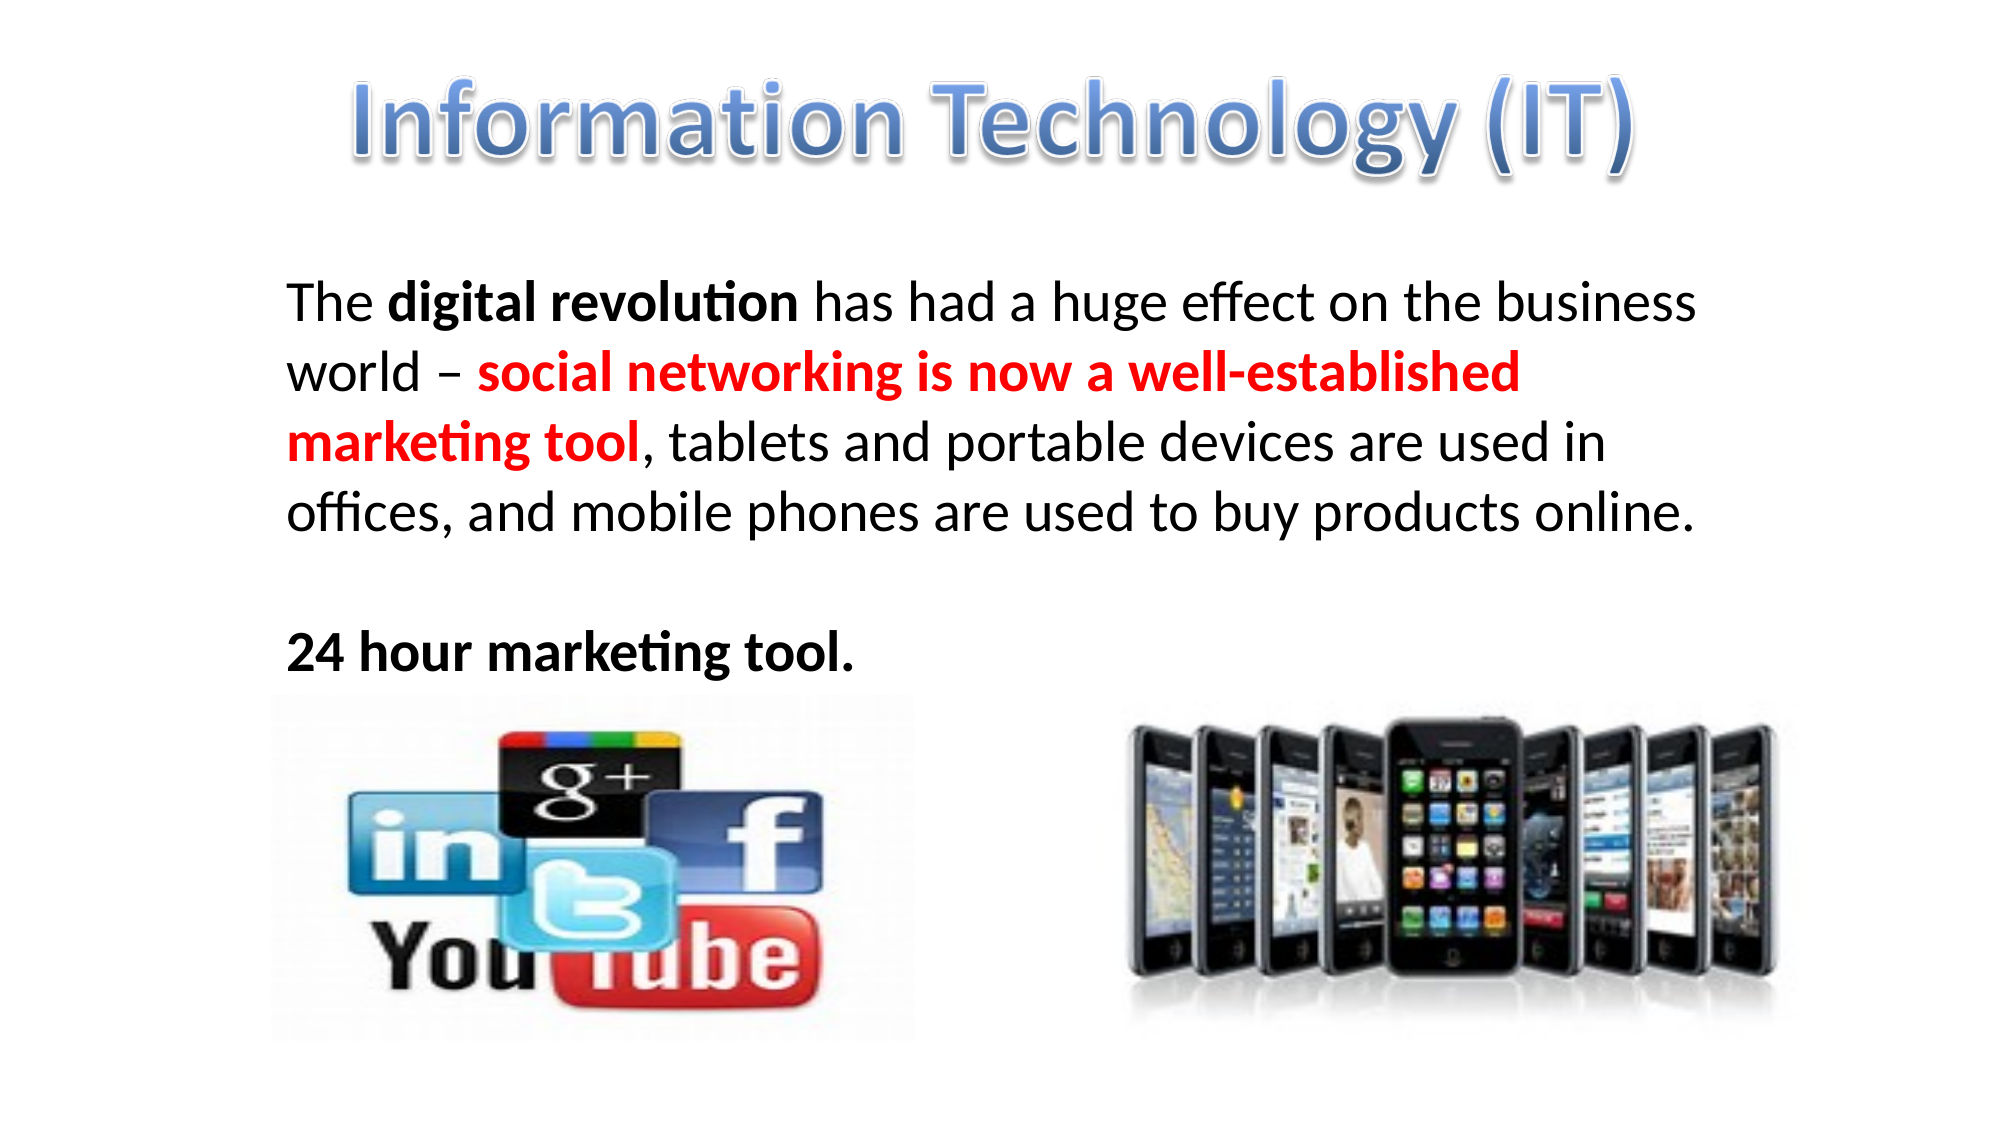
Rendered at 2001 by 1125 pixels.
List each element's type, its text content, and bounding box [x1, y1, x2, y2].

picture [271, 13, 1714, 268]
text_box The digital revolution has had a huge effect on the business world – social networking is now a well-established marketing tool, tablets and portable devices are used in offices, and mobile phones are used to buy products online. 24 hour marketing tool. [271, 186, 1740, 691]
picture [271, 695, 915, 1041]
picture [1099, 581, 1814, 1041]
